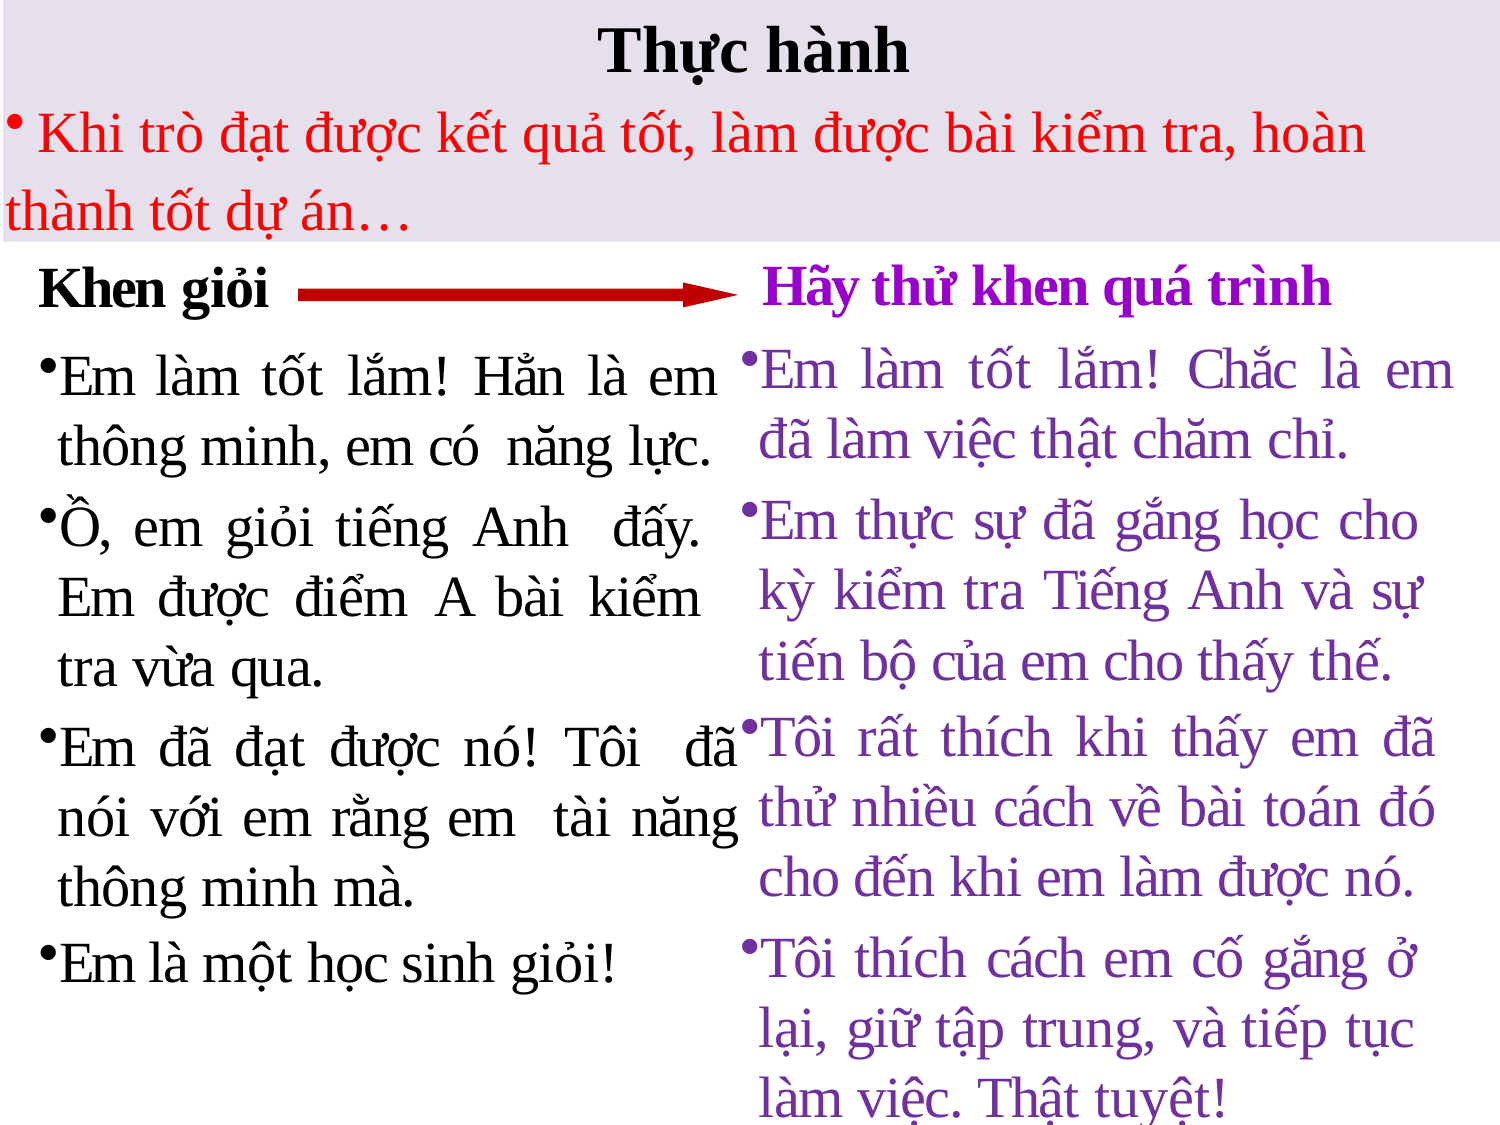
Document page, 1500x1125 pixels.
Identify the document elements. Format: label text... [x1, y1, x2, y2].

text_box Thực hành Khi trò đạt được kết quả tốt, làm được bài kiểm tra, hoàn thành tốt dự án… [3, 0, 1500, 242]
text_box Khen giỏi Em làm tốt lắm! Hẳn là em thông minh, em có năng lực. Ồ, em giỏi tiếng Anh đấy. Em được điểm A bài kiểm tra vừa qua. Em đã đạt được nó! Tôi đã nói với em rằng em tài năng thông minh mà. Em là một học sinh giỏi! [36, 242, 738, 995]
text_box [298, 282, 739, 308]
text_box Hãy thử khen quá trình Em làm tốt lắm! Chắc là em đã làm việc thật chăm chỉ. Em thực sự đã gắng học cho kỳ kiểm tra Tiếng Anh và sự tiến bộ của em cho thấy thế. Tôi rất thích khi thấy em đã thử nhiều cách về bài toán đó cho đến khi em làm được nó. Tôi thích cách em cố gắng ở lại, giữ tập trung, và tiếp tục làm việc. Thật tuyệt! [738, 242, 1455, 1125]
